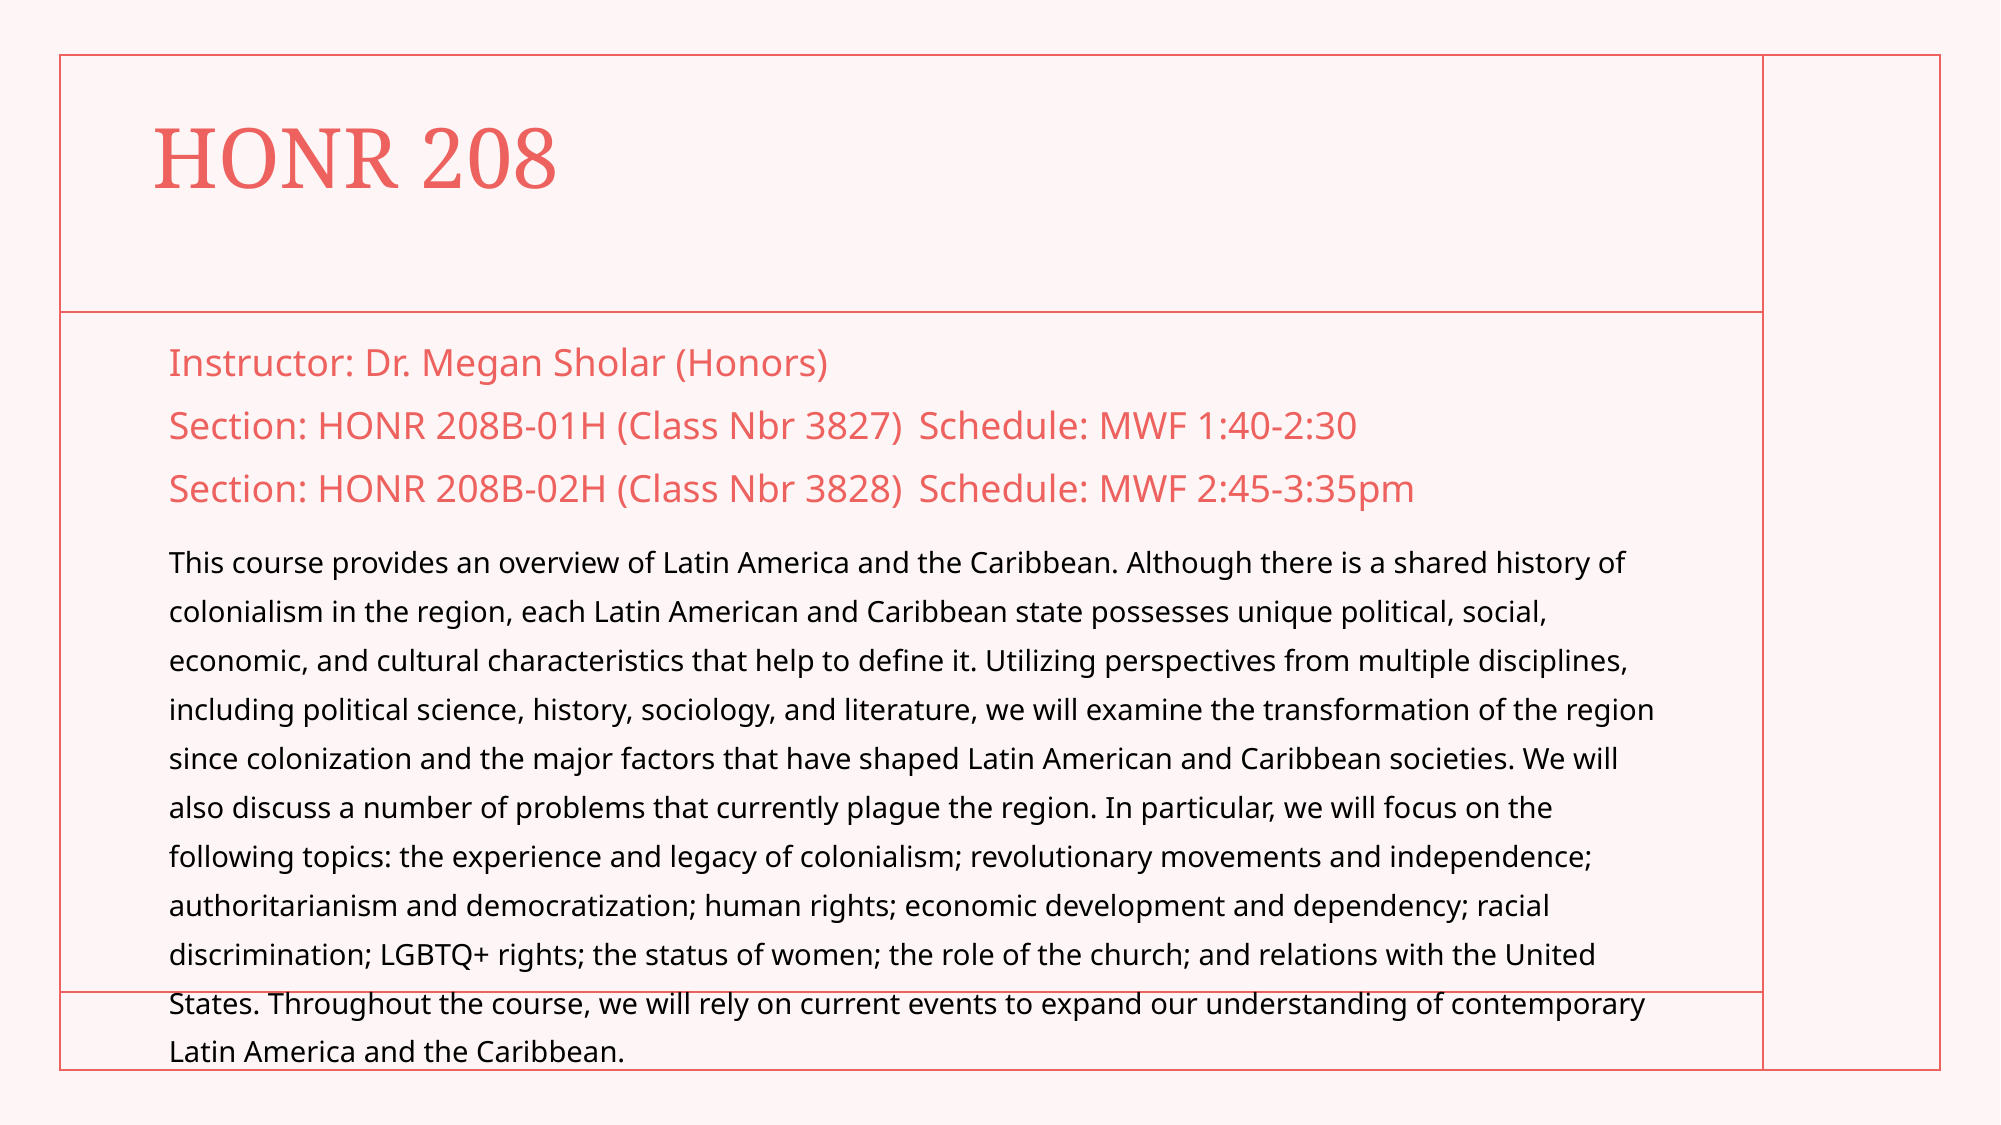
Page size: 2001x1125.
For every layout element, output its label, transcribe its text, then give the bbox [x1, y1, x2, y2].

title HONR 208 [137, 110, 1701, 314]
list Instructor: Dr. Megan Sholar (Honors) Section: HONR 208B-01H (Class Nbr 3827) Schedule: MWF 1:40-2:30 Section: HONR 208B-02H (Class Nbr 3828) Schedule: MWF 2:45-3:35pm This course provides an overview of Latin America and the Caribbean. Although there is a shared history of colonialism in the region, each Latin American and Caribbean state possesses unique political, social, economic, and cultural characteristics that help to define it. Utilizing perspectives from multiple disciplines, including political science, history, sociology, and literature, we will examine the transformation of the region since colonization and the major factors that have shaped Latin American and Caribbean societies. We will also discuss a number of problems that currently plague the region. In particular, we will focus on the following topics: the experience and legacy of colonialism; revolutionary movements and independence; authoritarianism and democratization; human rights; economic development and dependency; racial discrimination; LGBTQ+ rights; the status of women; the role of the church; and relations with the United States. Throughout the course, we will rely on current events to expand our understanding of contemporary Latin America and the Caribbean. [154, 313, 1684, 897]
